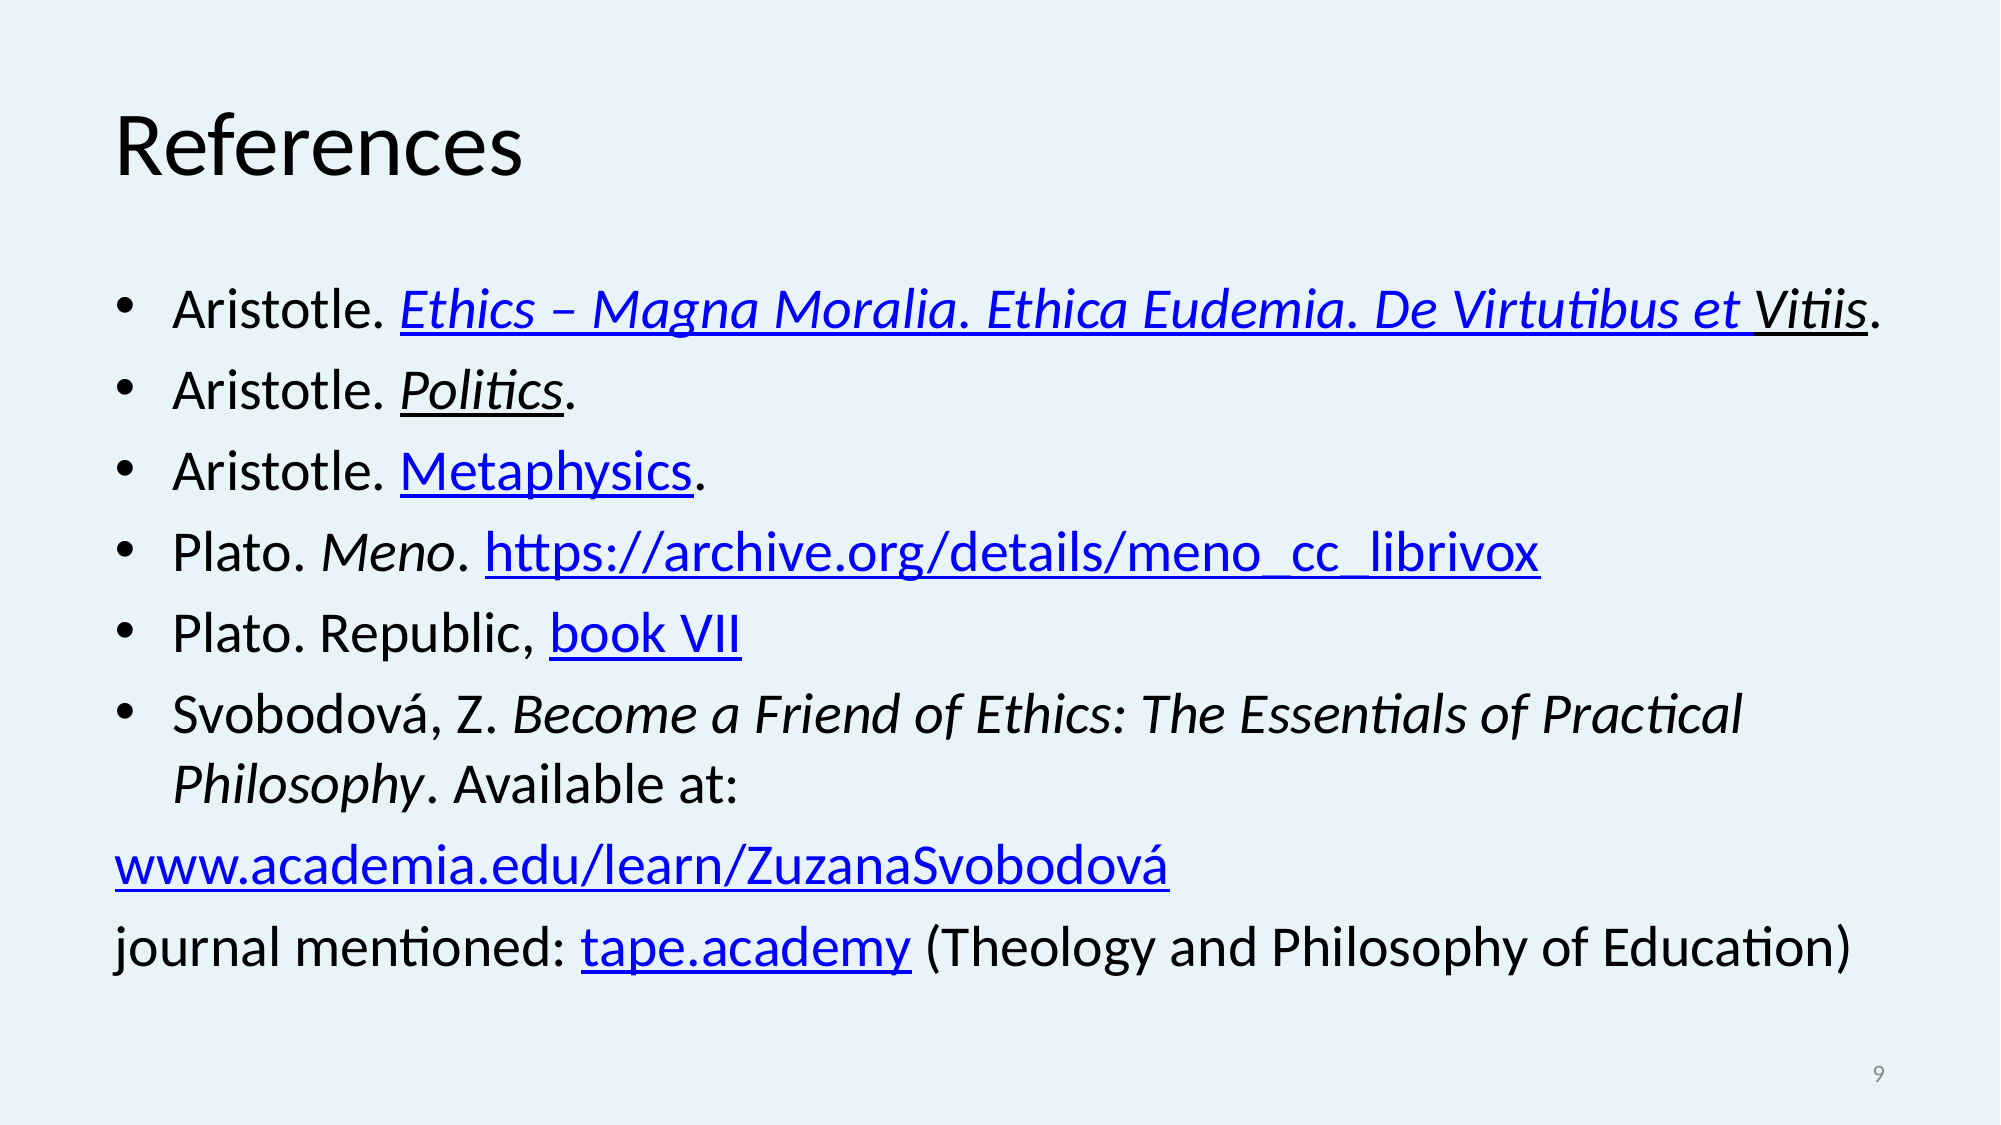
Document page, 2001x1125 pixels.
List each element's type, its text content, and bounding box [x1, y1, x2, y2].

title References [99, 45, 1900, 233]
slide_number 9 [1433, 1042, 1900, 1103]
list Aristotle. Ethics – Magna Moralia. Ethica Eudemia. De Virtutibus et Vitiis. Aristotle. Politics. Aristotle. Metaphysics. Plato. Meno. https://archive.org/details/meno_cc_librivox Plato. Republic, book VII Svobodová, Z. Become a Friend of Ethics: The Essentials of Practical Philosophy. Available at: www.academia.edu/learn/ZuzanaSvobodová journal mentioned: tape.academy (Theology and Philosophy of Education) [99, 262, 1900, 1005]
